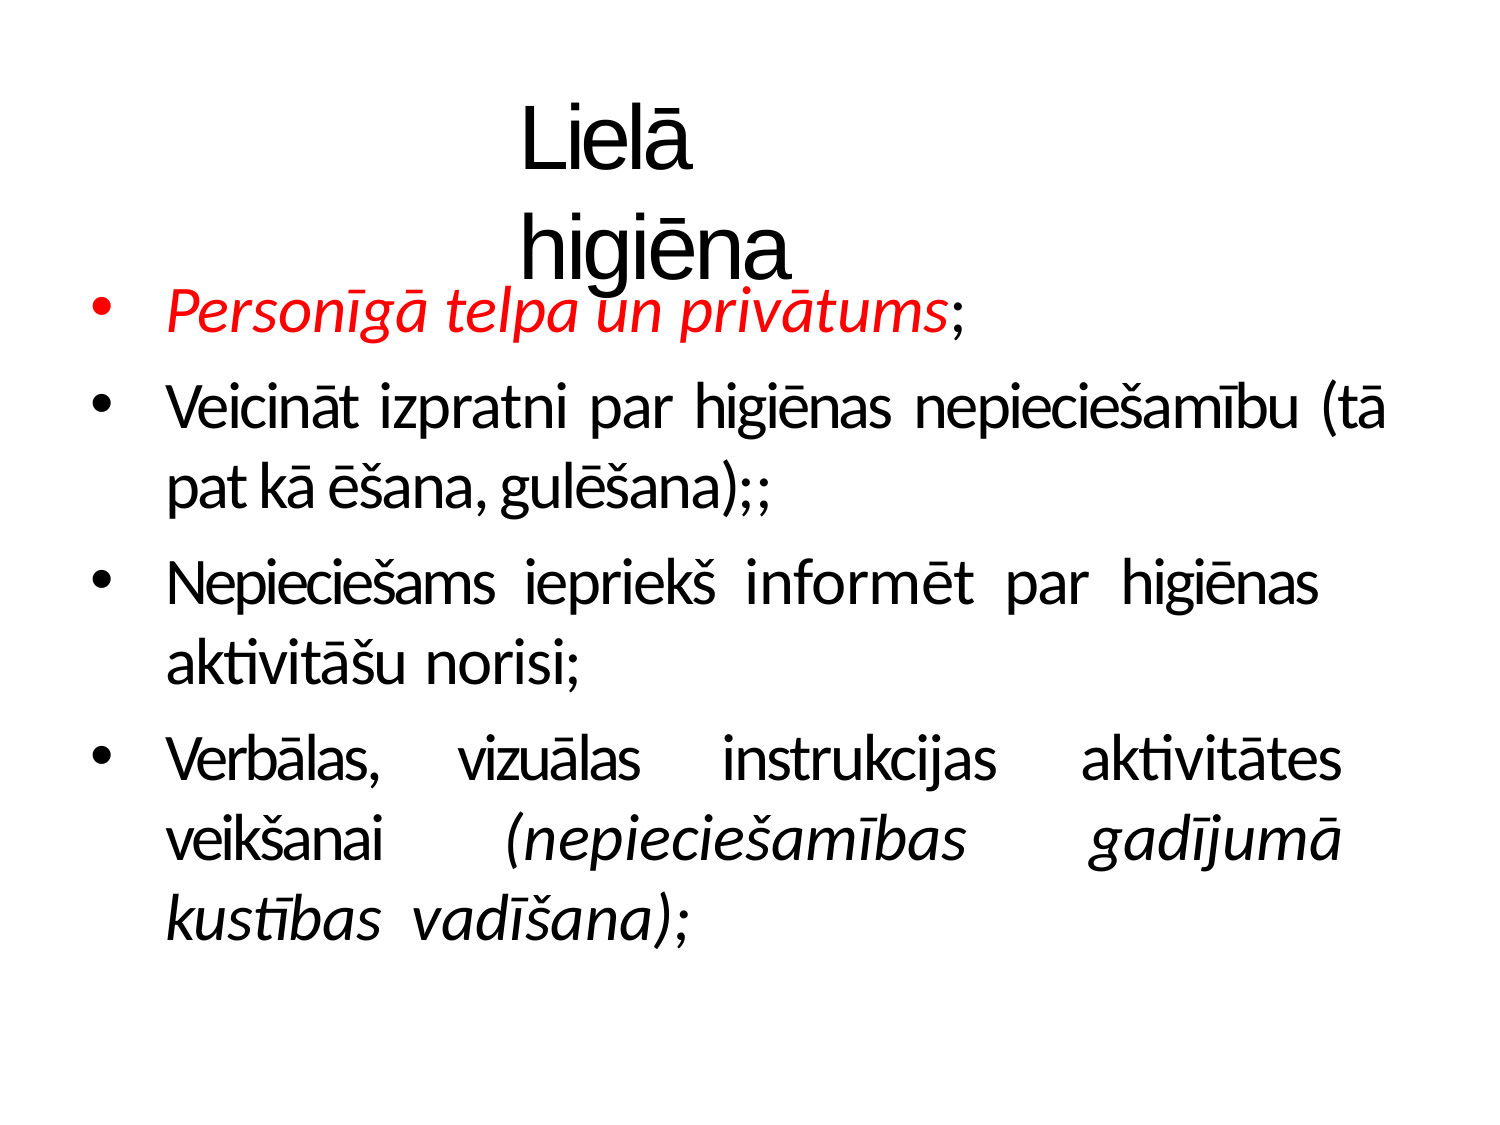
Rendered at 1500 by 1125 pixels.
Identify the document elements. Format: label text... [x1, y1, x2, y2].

text_box Personīgā telpa un privātums; Veicināt izpratni par higiēnas nepieciešamību (tā pat kā ēšana, gulēšana);; Nepieciešams iepriekš informēt par higiēnas aktivitāšu norisi; Verbālas, vizuālas instrukcijas aktivitātes veikšanai (nepieciešamības gadījumā kustības vadīšana); [87, 247, 1386, 1034]
title Lielā higiēna [516, 75, 983, 247]
